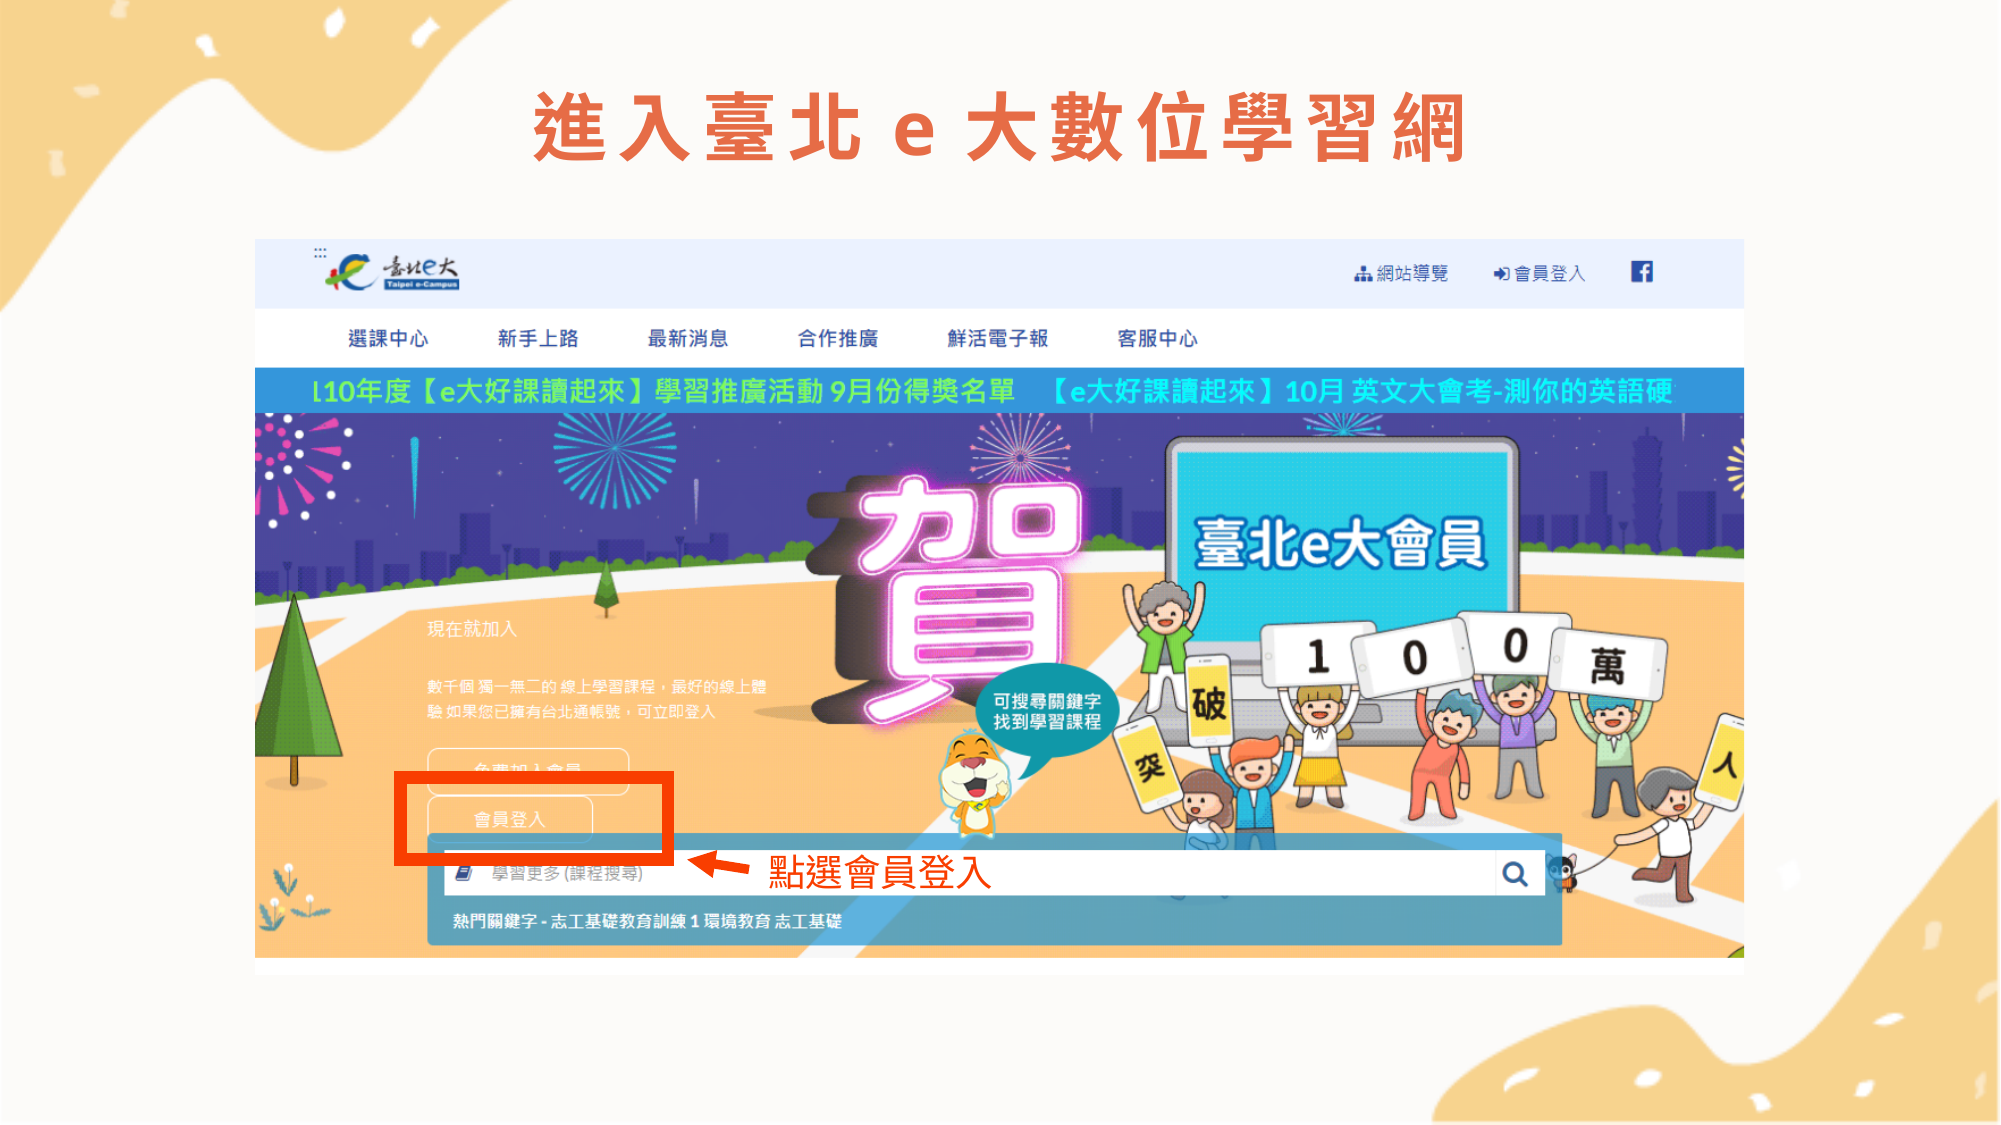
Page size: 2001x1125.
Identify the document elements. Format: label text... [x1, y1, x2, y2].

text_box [400, 777, 1124, 903]
title 進入臺北e大數位學習網 [255, 22, 1745, 239]
picture [0, 0, 2001, 1125]
